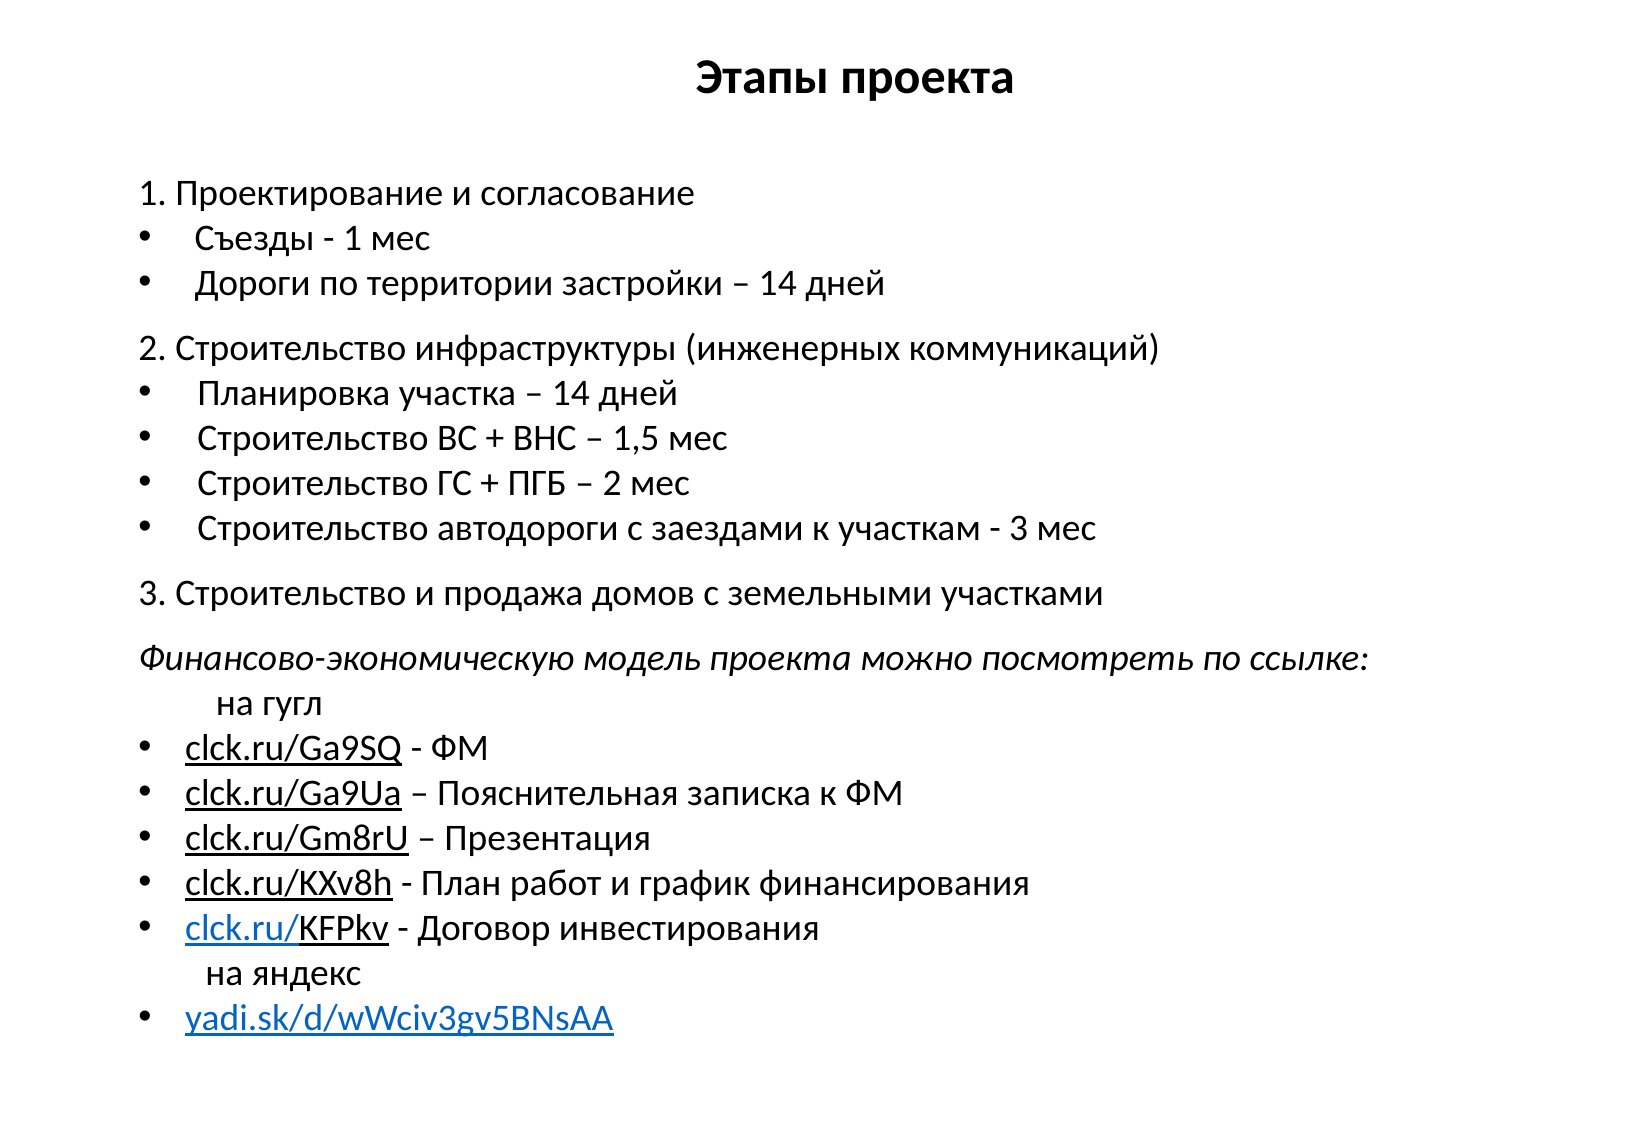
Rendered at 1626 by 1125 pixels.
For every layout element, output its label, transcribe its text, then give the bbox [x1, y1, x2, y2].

text_box 1. Проектирование и согласование Съезды - 1 мес Дороги по территории застройки – 14 дней 2. Строительство инфраструктуры (инженерных коммуникаций) Планировка участка – 14 дней Строительство ВС + ВНС – 1,5 мес Строительство ГС + ПГБ – 2 мес Строительство автодороги с заездами к участкам - 3 мес 3. Строительство и продажа домов с земельными участками Финансово-экономическую модель проекта можно посмотреть по ссылке: на гугл clck.ru/Ga9SQ - ФМ clck.ru/Ga9Ua – Пояснительная записка к ФМ clck.ru/Gm8rU – Презентация clck.ru/KXv8h - План работ и график финансирования clck.ru/KFPkv - Договор инвестирования на яндекс yadi.sk/d/wWciv3gv5BNsAA [123, 160, 1587, 1046]
text_box Этапы проекта [455, 35, 1255, 111]
